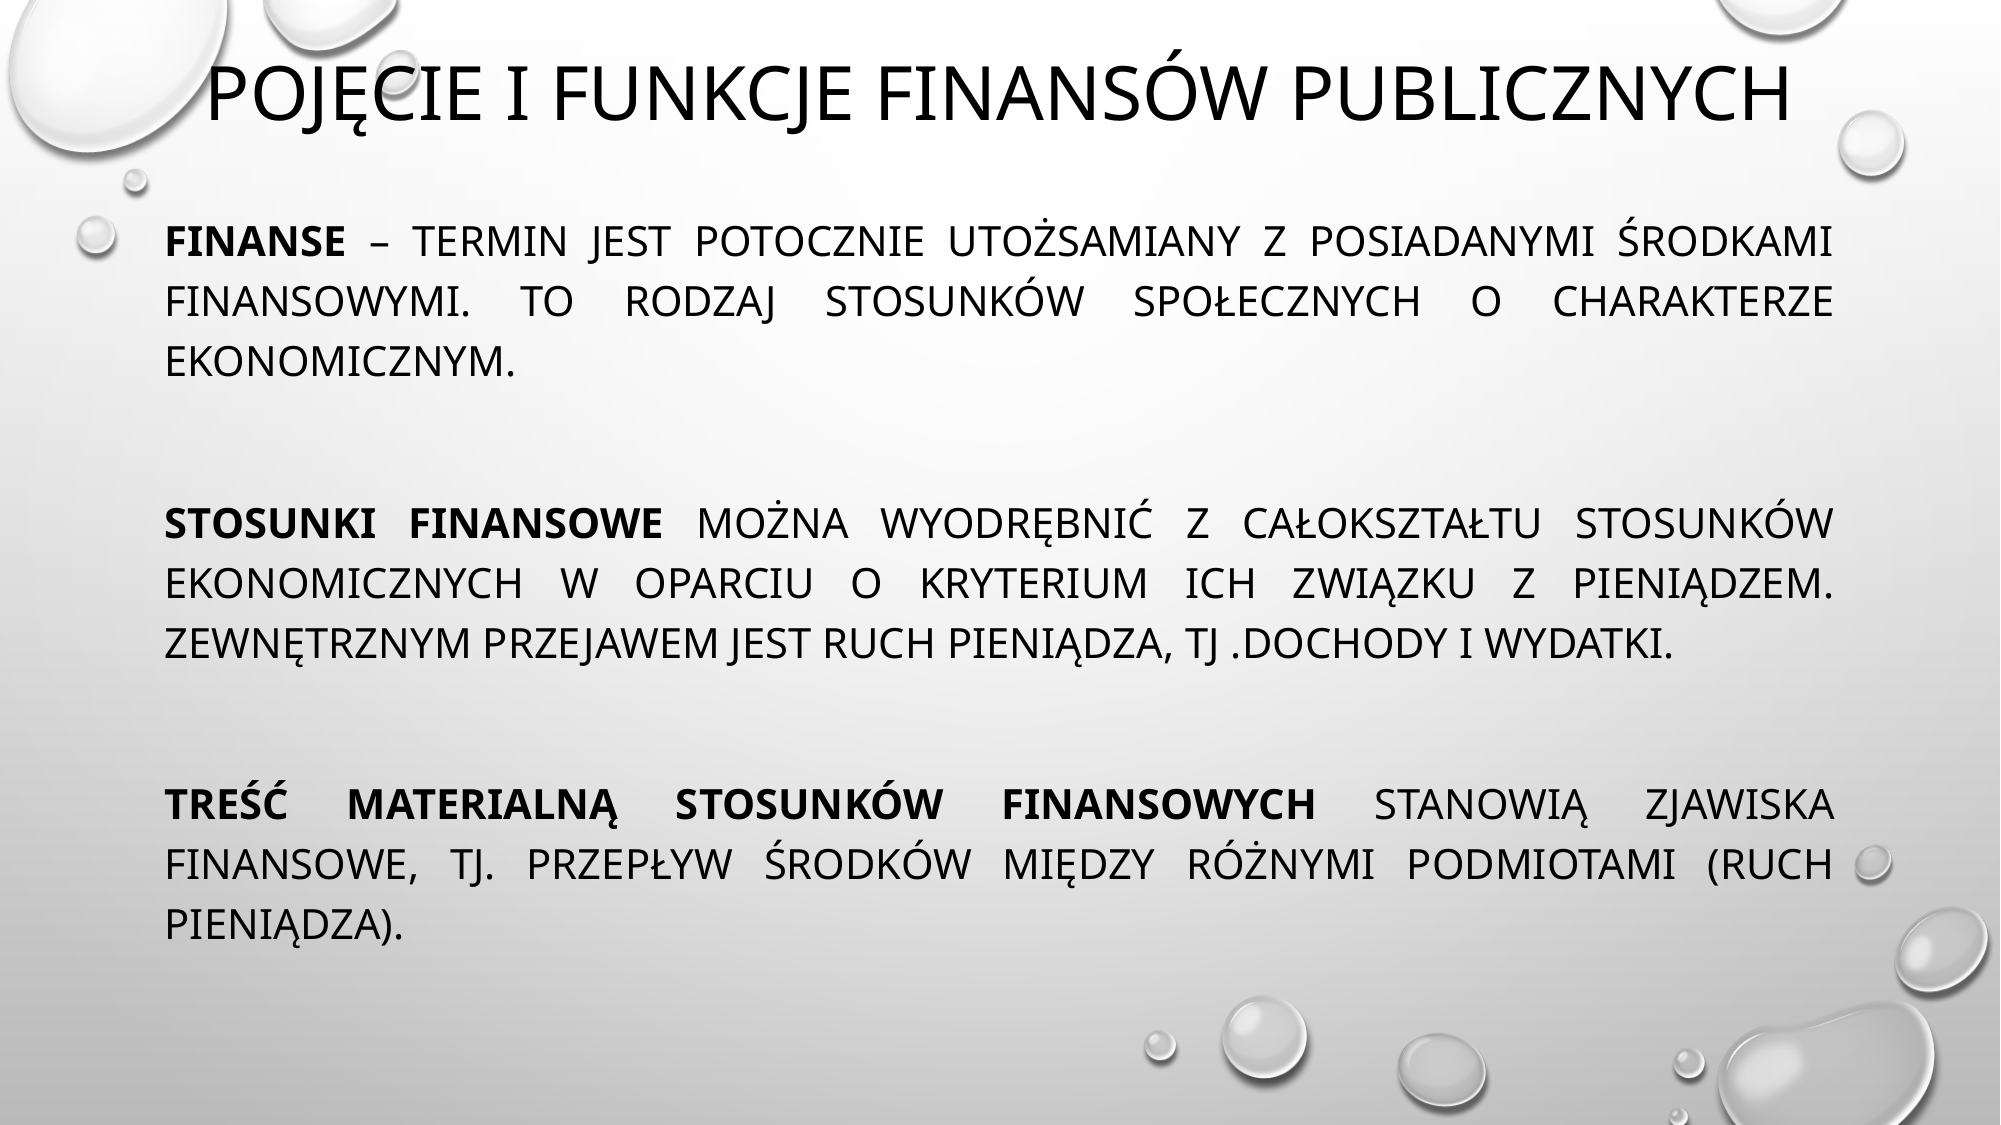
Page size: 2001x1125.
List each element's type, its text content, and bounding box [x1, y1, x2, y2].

list Finanse – termin jest potocznie utożsamiany z posiadanymi środkami finansowymi. To rodzaj stosunków społecznych o charakterze ekonomicznym. Stosunki finansowe można wyodrębnić z całokształtu stosunków ekonomicznych w oparciu o kryterium ich związku z pieniądzem. Zewnętrznym przejawem jest ruch pieniądza, tj .dochody i wydatki. Treść materialną stosunków finansowych stanowią zjawiska finansowe, tj. przepływ środków między różnymi podmiotami (ruch pieniądza). [149, 197, 1850, 950]
title Pojęcie i funkcje finansów publicznych [149, 35, 1851, 159]
picture [0, 0, 2000, 1125]
